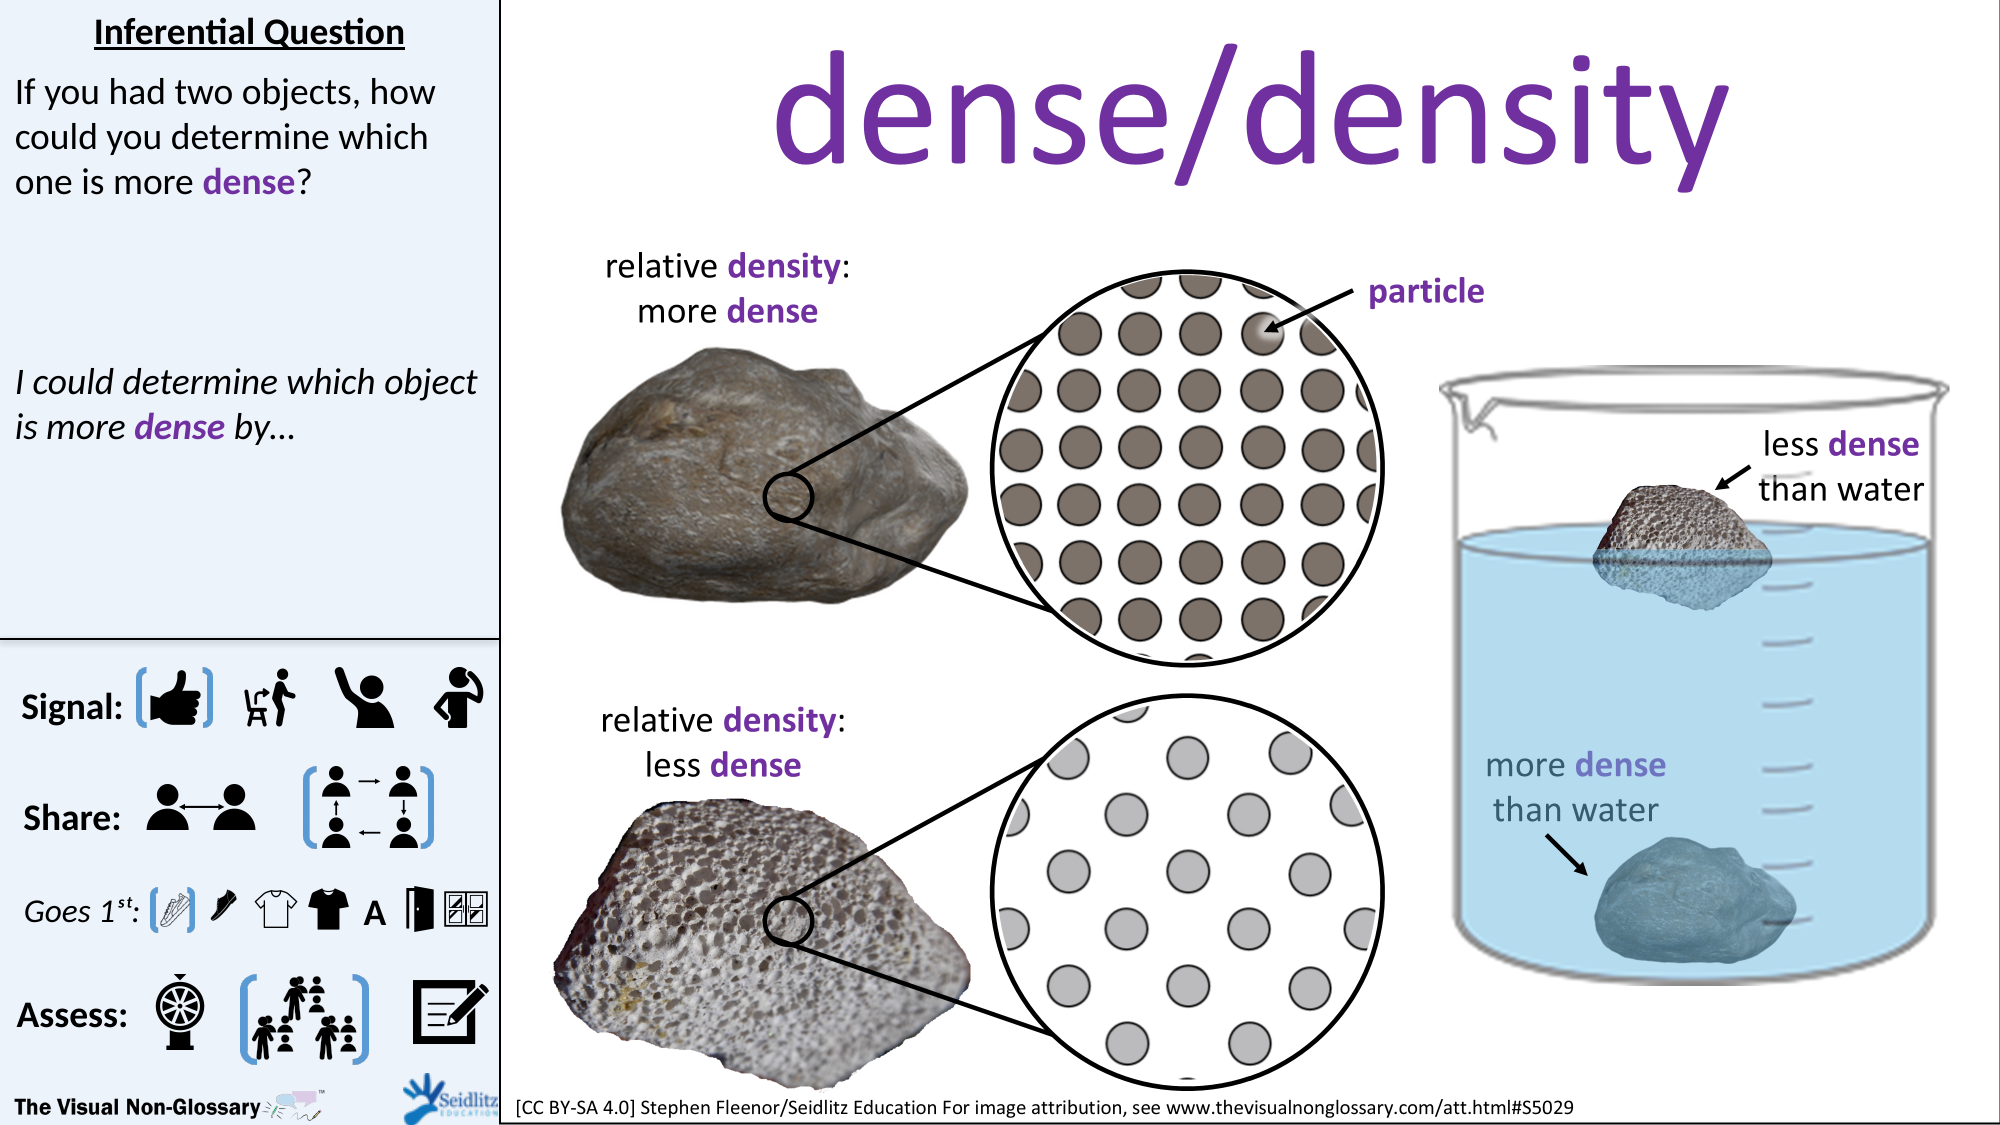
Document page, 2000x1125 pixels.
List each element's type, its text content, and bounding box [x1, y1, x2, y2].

picture [413, 974, 490, 1051]
picture [403, 1073, 498, 1125]
picture [428, 667, 490, 728]
picture [145, 784, 257, 830]
picture [305, 886, 352, 932]
text_box Inferential Question [78, 0, 421, 59]
picture [202, 886, 241, 925]
picture [239, 667, 301, 728]
picture [499, 0, 2000, 1125]
picture [149, 886, 196, 934]
picture [142, 974, 218, 1051]
text_box Assess: [1, 982, 137, 1043]
picture [397, 886, 490, 932]
picture [302, 766, 434, 850]
text_box Goes 1ˢᵗ: [9, 881, 156, 937]
text_box If you had two objects, how could you determine which one is more dense? [0, 59, 494, 210]
picture [136, 667, 214, 728]
picture [239, 974, 370, 1066]
picture [253, 886, 299, 932]
text_box I could determine which object is more dense by… [0, 349, 494, 455]
picture [0, 1084, 328, 1125]
picture [334, 667, 395, 728]
text_box A [348, 880, 402, 941]
text_box Signal: [6, 674, 136, 735]
text_box Share: [8, 785, 137, 846]
